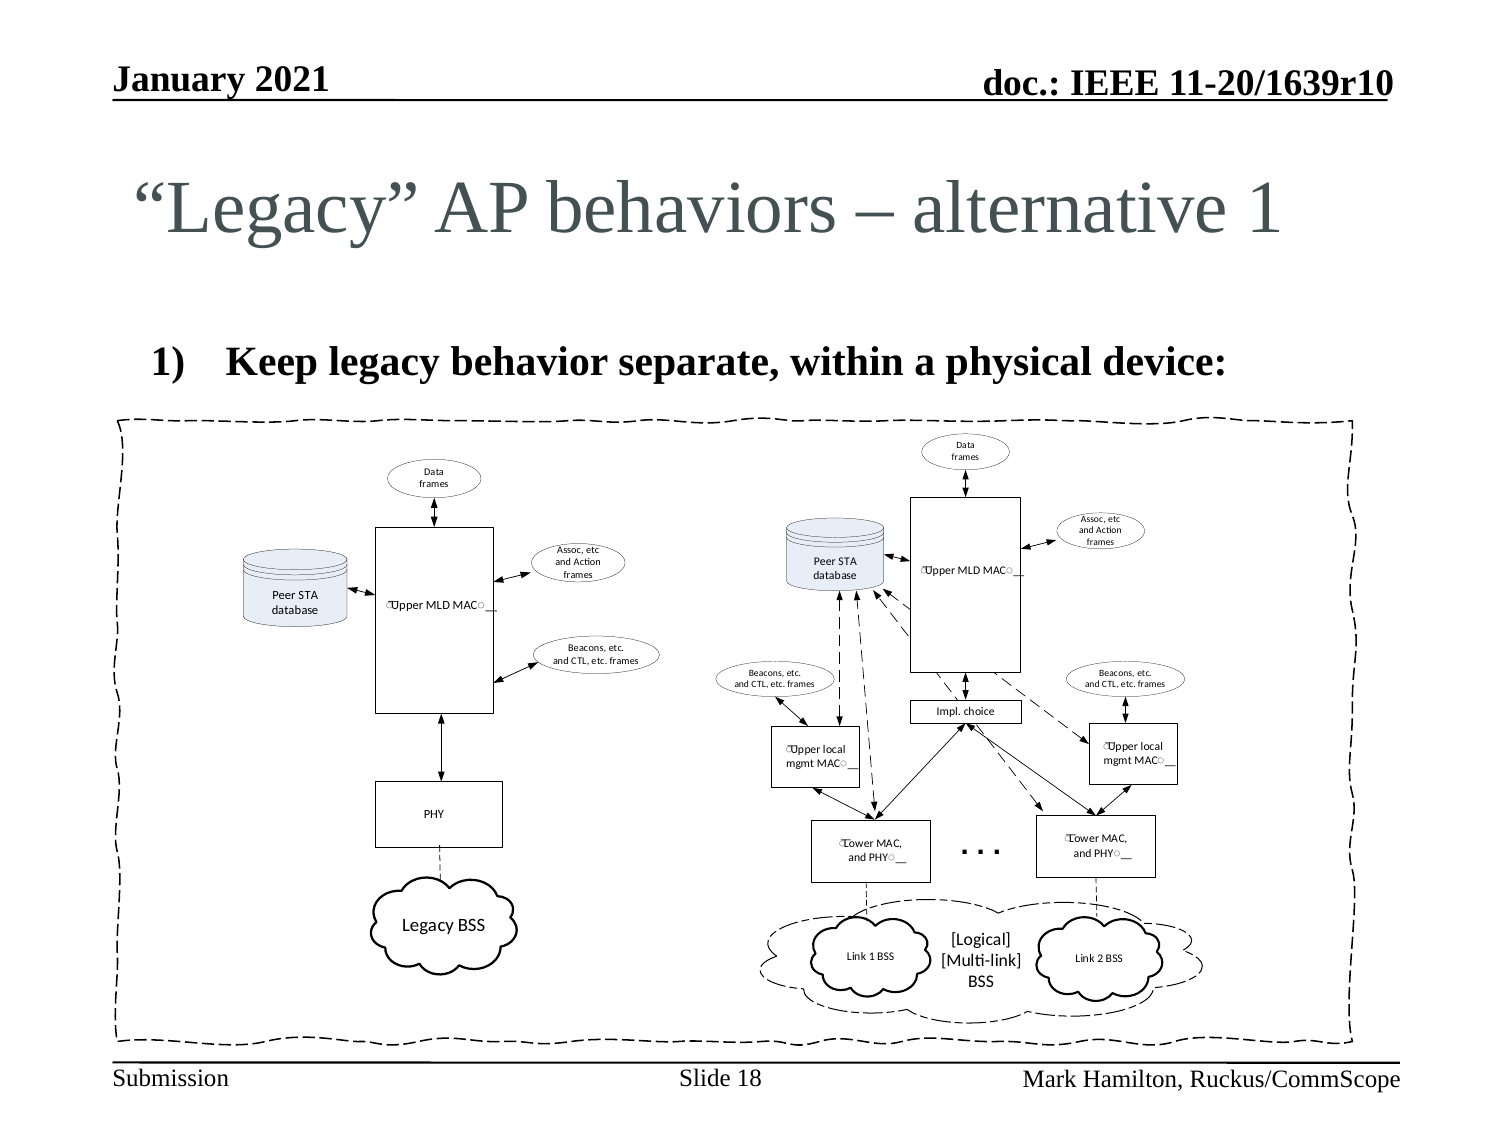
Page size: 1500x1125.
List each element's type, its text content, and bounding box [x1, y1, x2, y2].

text_box [114, 417, 1357, 1046]
picture [714, 432, 1204, 1024]
text_box Keep legacy behavior separate, within a physical device: [117, 326, 1429, 1063]
title “Legacy” AP behaviors – alternative 1 [117, 142, 1453, 281]
footer Mark Hamilton, Ruckus/CommScope [773, 1063, 1402, 1094]
picture [241, 457, 661, 977]
